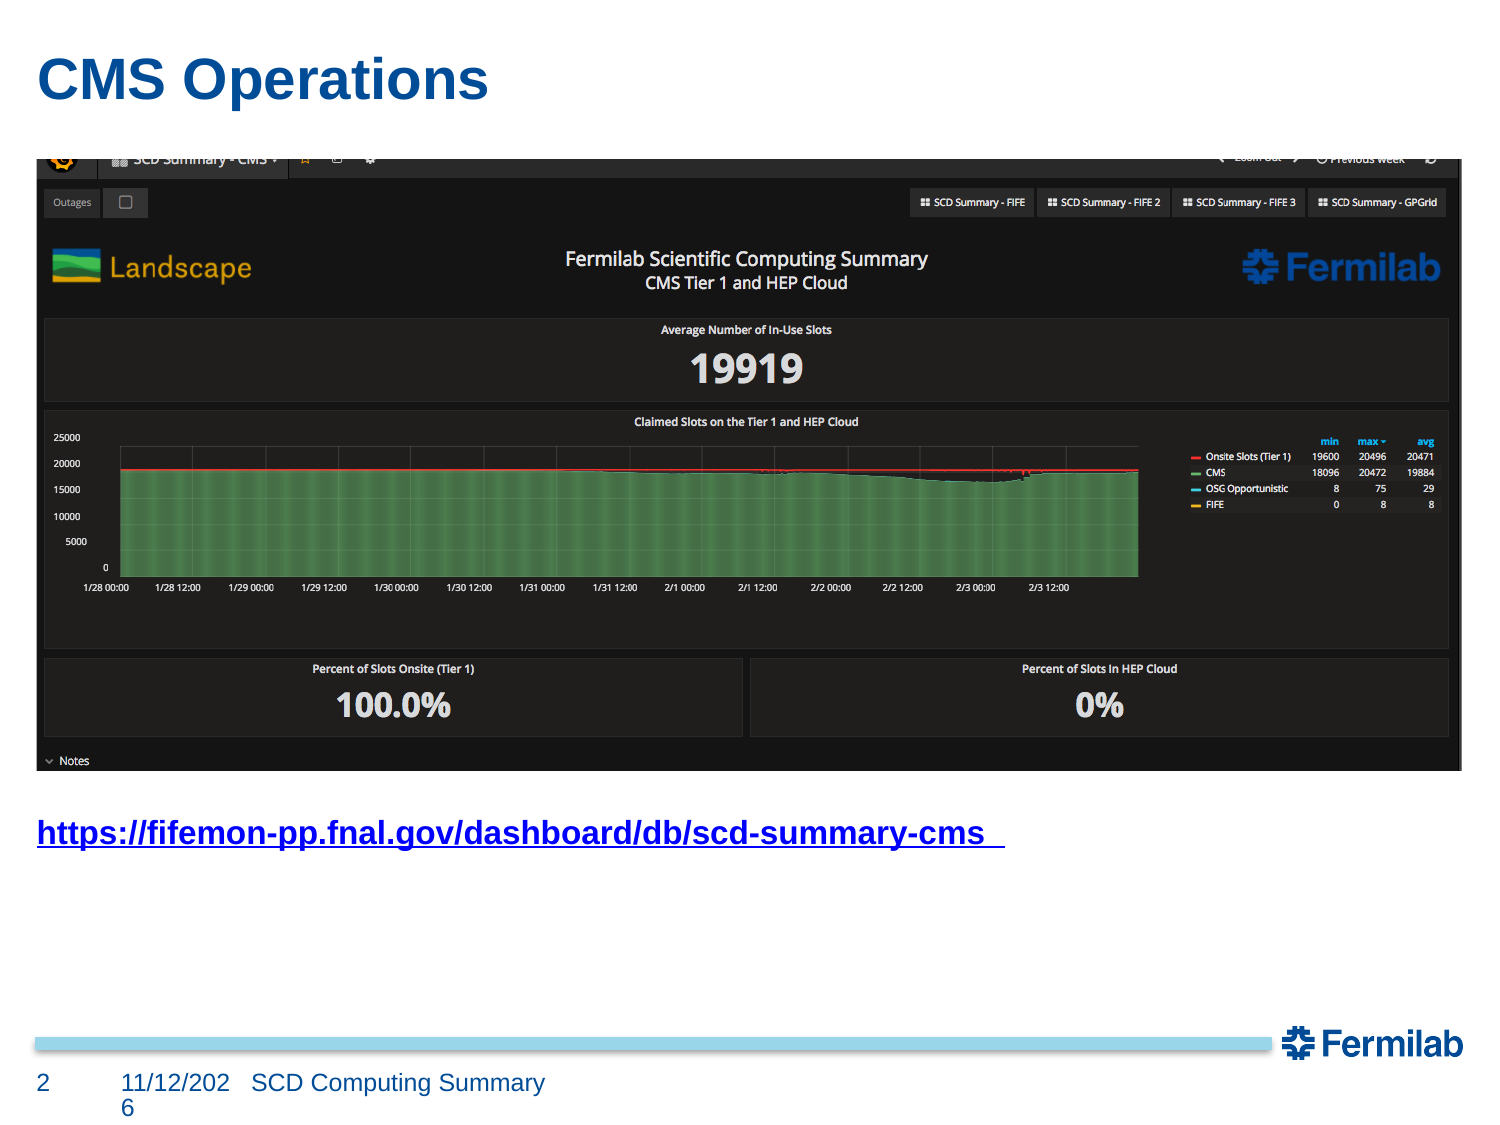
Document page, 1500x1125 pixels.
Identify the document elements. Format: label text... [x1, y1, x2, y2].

list https://fifemon-pp.fnal.gov/dashboard/db/scd-summary-cms [36, 810, 1462, 990]
picture [1282, 1026, 1463, 1060]
footer SCD Computing Summary [251, 1066, 1277, 1107]
title CMS Operations [37, 41, 1463, 112]
picture [36, 159, 1462, 771]
slide_number 2 [36, 1066, 105, 1106]
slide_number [120, 1066, 232, 1107]
